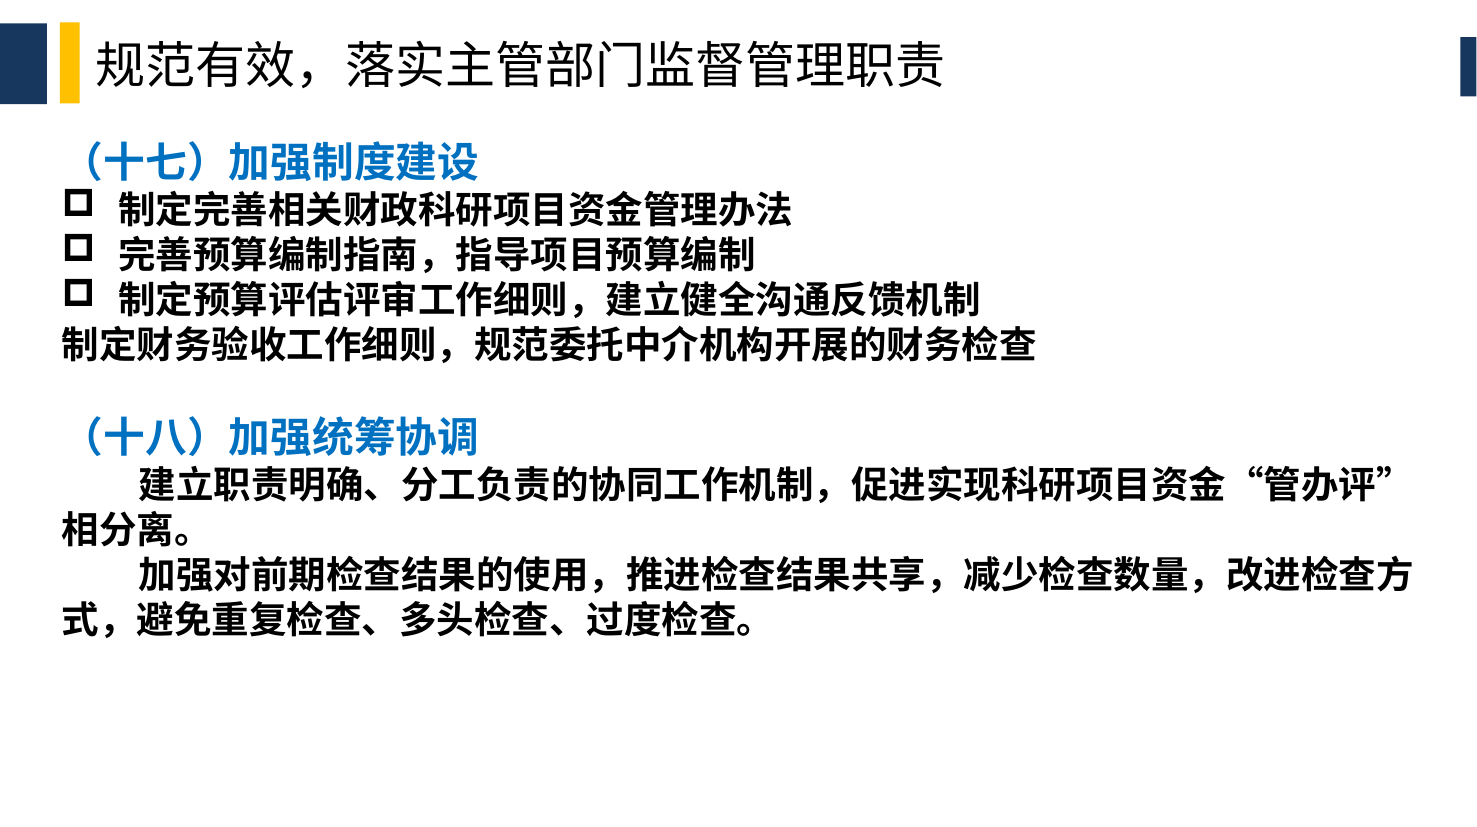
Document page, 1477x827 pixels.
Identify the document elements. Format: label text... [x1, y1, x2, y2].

text_box [1458, 35, 1477, 99]
text_box [58, 20, 82, 105]
text_box [0, 21, 49, 106]
text_box （十七）加强制度建设 制定完善相关财政科研项目资金管理办法 完善预算编制指南，指导项目预算编制 制定预算评估评审工作细则，建立健全沟通反馈机制 制定财务验收工作细则，规范委托中介机构开展的财务检查 （十八）加强统筹协调 建立职责明确、分工负责的协同工作机制，促进实现科研项目资金“管办评”相分离。 加强对前期检查结果的使用，推进检查结果共享，减少检查数量，改进检查方式，避免重复检查、多头检查、过度检查。 [47, 128, 1461, 648]
text_box 规范有效，落实主管部门监督管理职责 [95, 33, 1329, 94]
